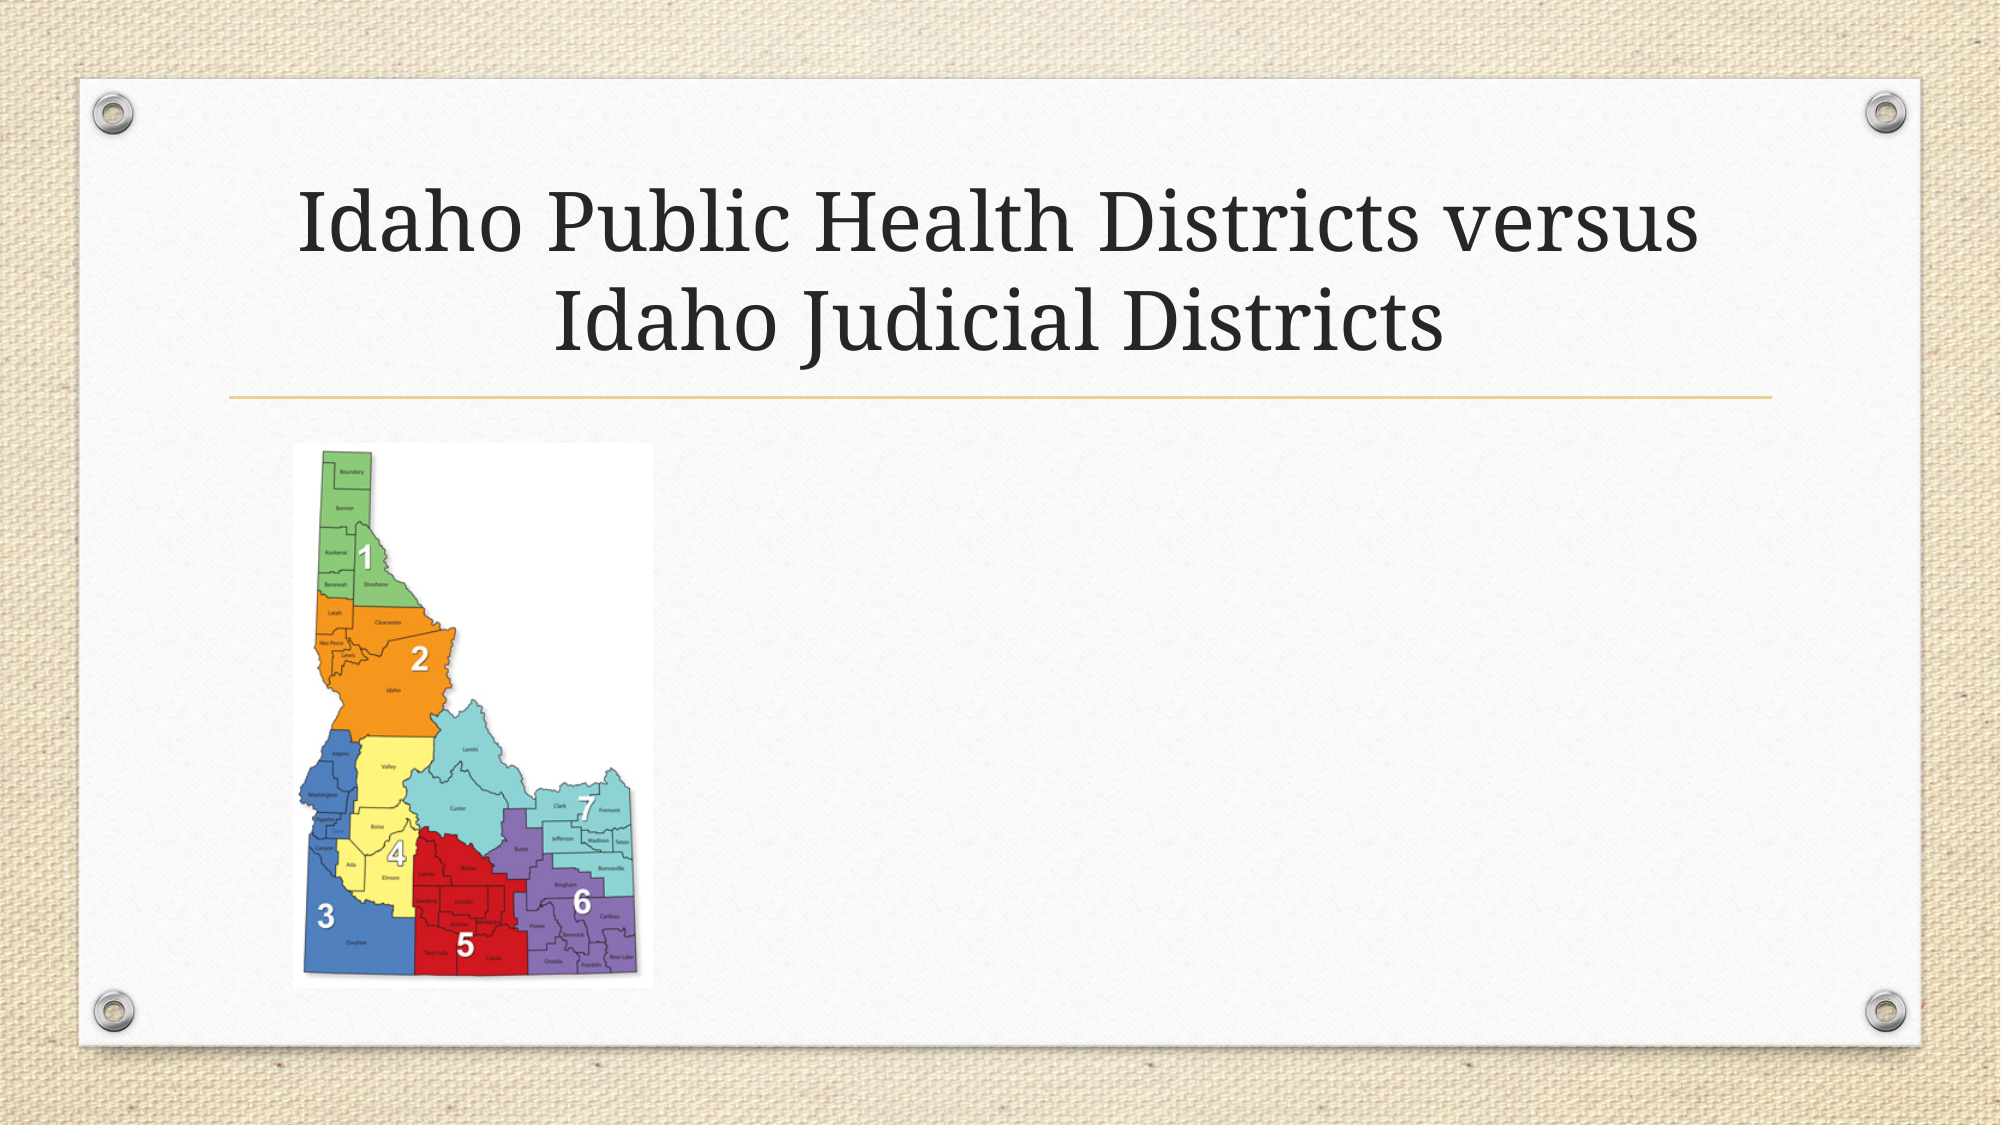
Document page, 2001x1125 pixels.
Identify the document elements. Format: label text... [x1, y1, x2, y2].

picture [0, 0, 2001, 1125]
title Idaho Public Health Districts versus Idaho Judicial Districts [212, 161, 1788, 375]
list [293, 442, 653, 988]
